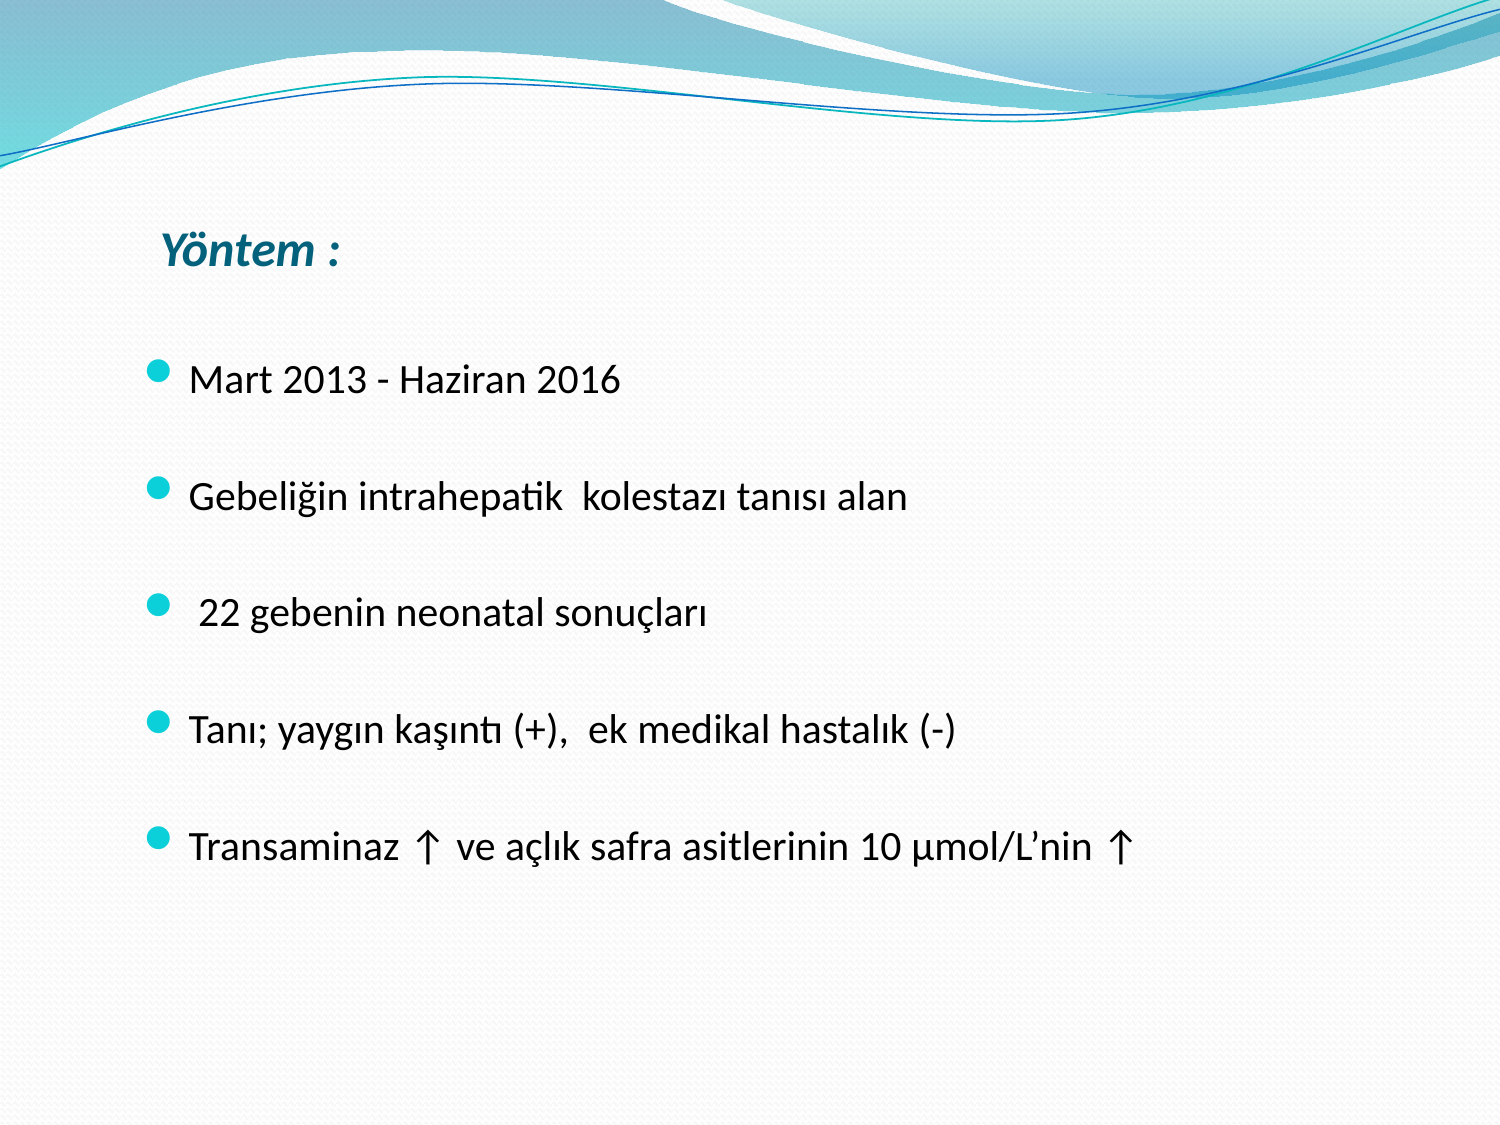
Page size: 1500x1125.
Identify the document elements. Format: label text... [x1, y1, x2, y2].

list Yöntem : [152, 199, 816, 293]
list Mart 2013 - Haziran 2016 Gebeliğin intrahepatik kolestazı tanısı alan 22 gebenin neonatal sonuçları Tanı; yaygın kaşıntı (+), ek medikal hastalık (-) Transaminaz ↑ ve açlık safra asitlerinin 10 μmol/L’nin ↑ [128, 351, 1390, 1079]
